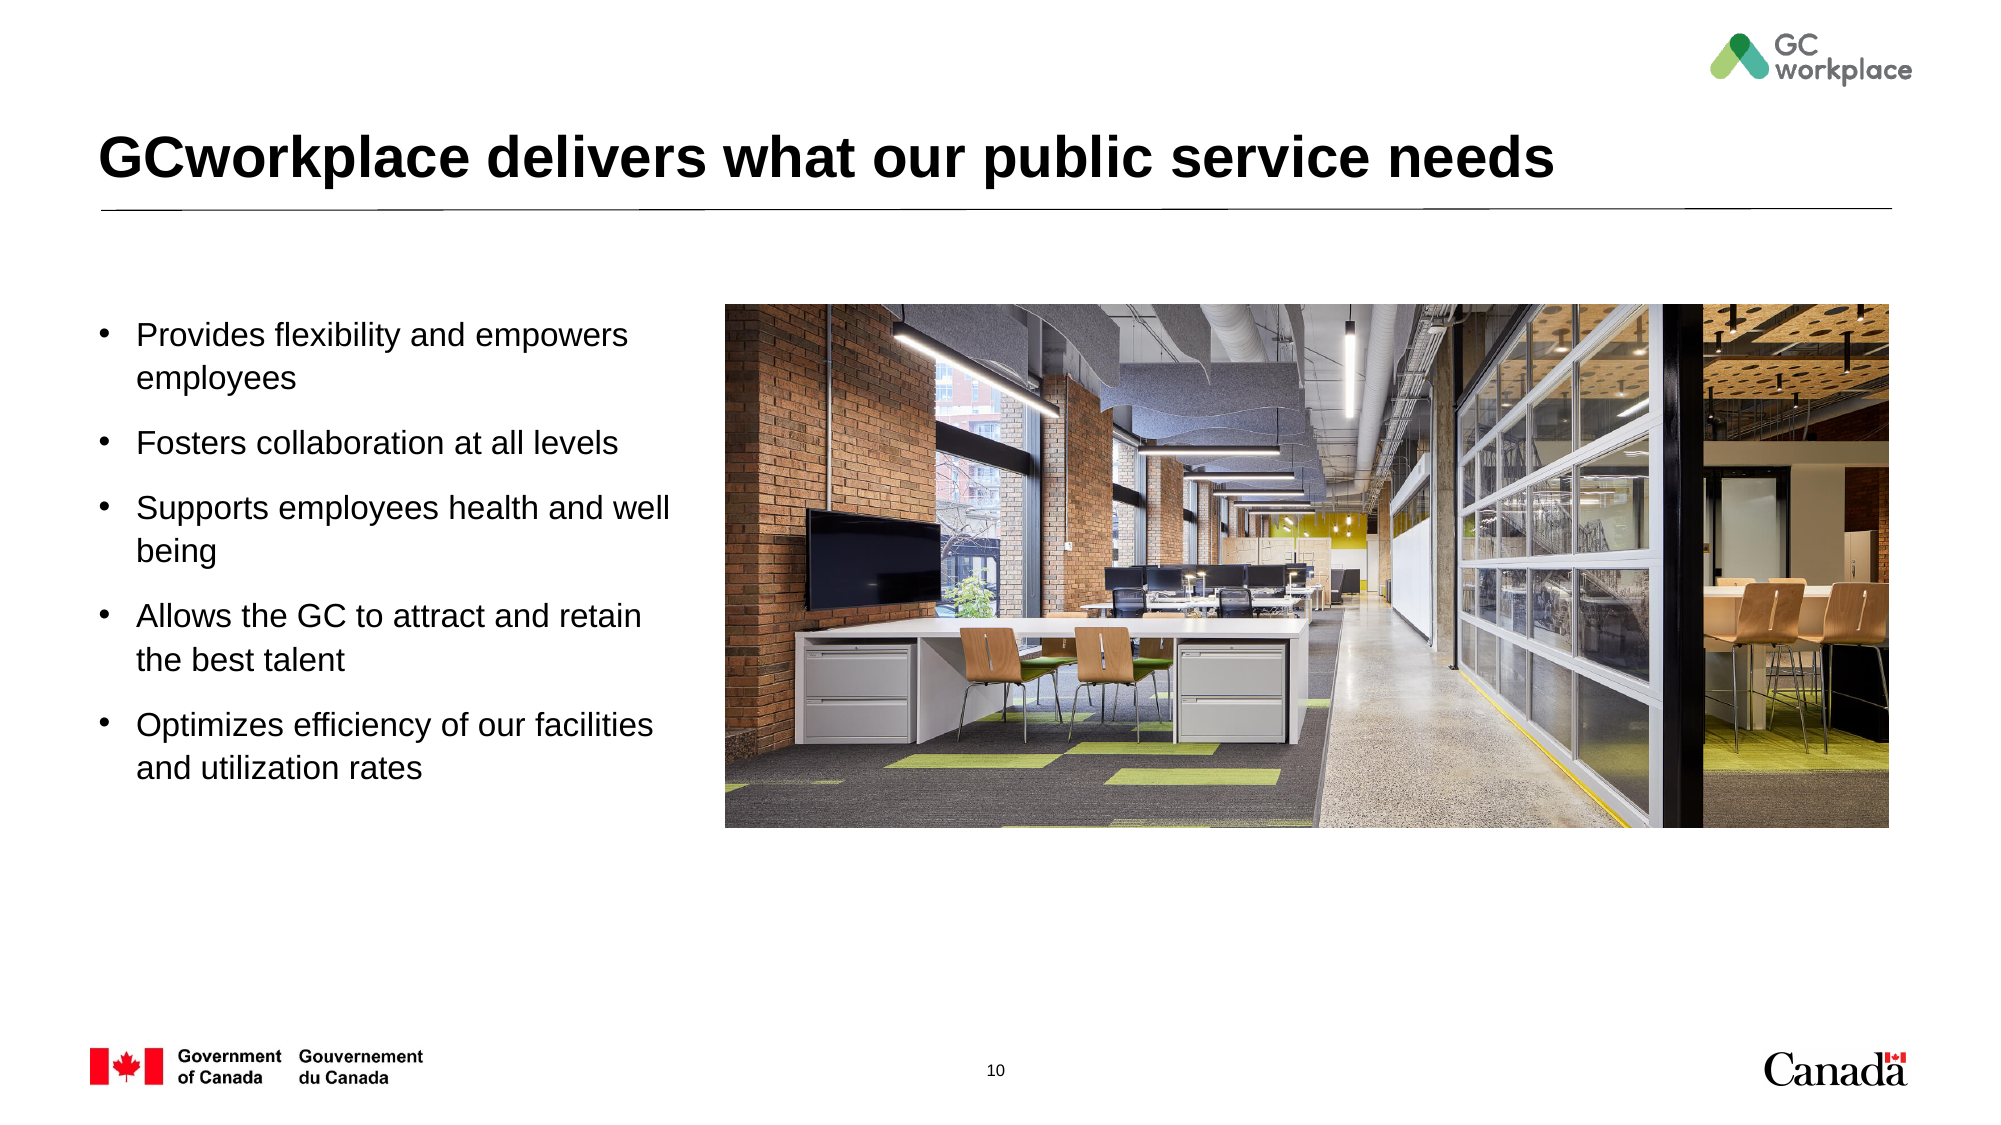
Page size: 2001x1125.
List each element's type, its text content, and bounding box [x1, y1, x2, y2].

text_box 10 [770, 1052, 1221, 1094]
picture [725, 304, 1889, 828]
picture [90, 1045, 425, 1087]
picture [1764, 1049, 1911, 1087]
picture [1698, 22, 1928, 91]
title GCworkplace delivers what our public service needs [83, 90, 1889, 228]
list Provides flexibility and empowers employees Fosters collaboration at all levels Supports employees health and well being Allows the GC to attract and retain the best talent Optimizes efficiency of our facilities and utilization rates [83, 301, 691, 1033]
